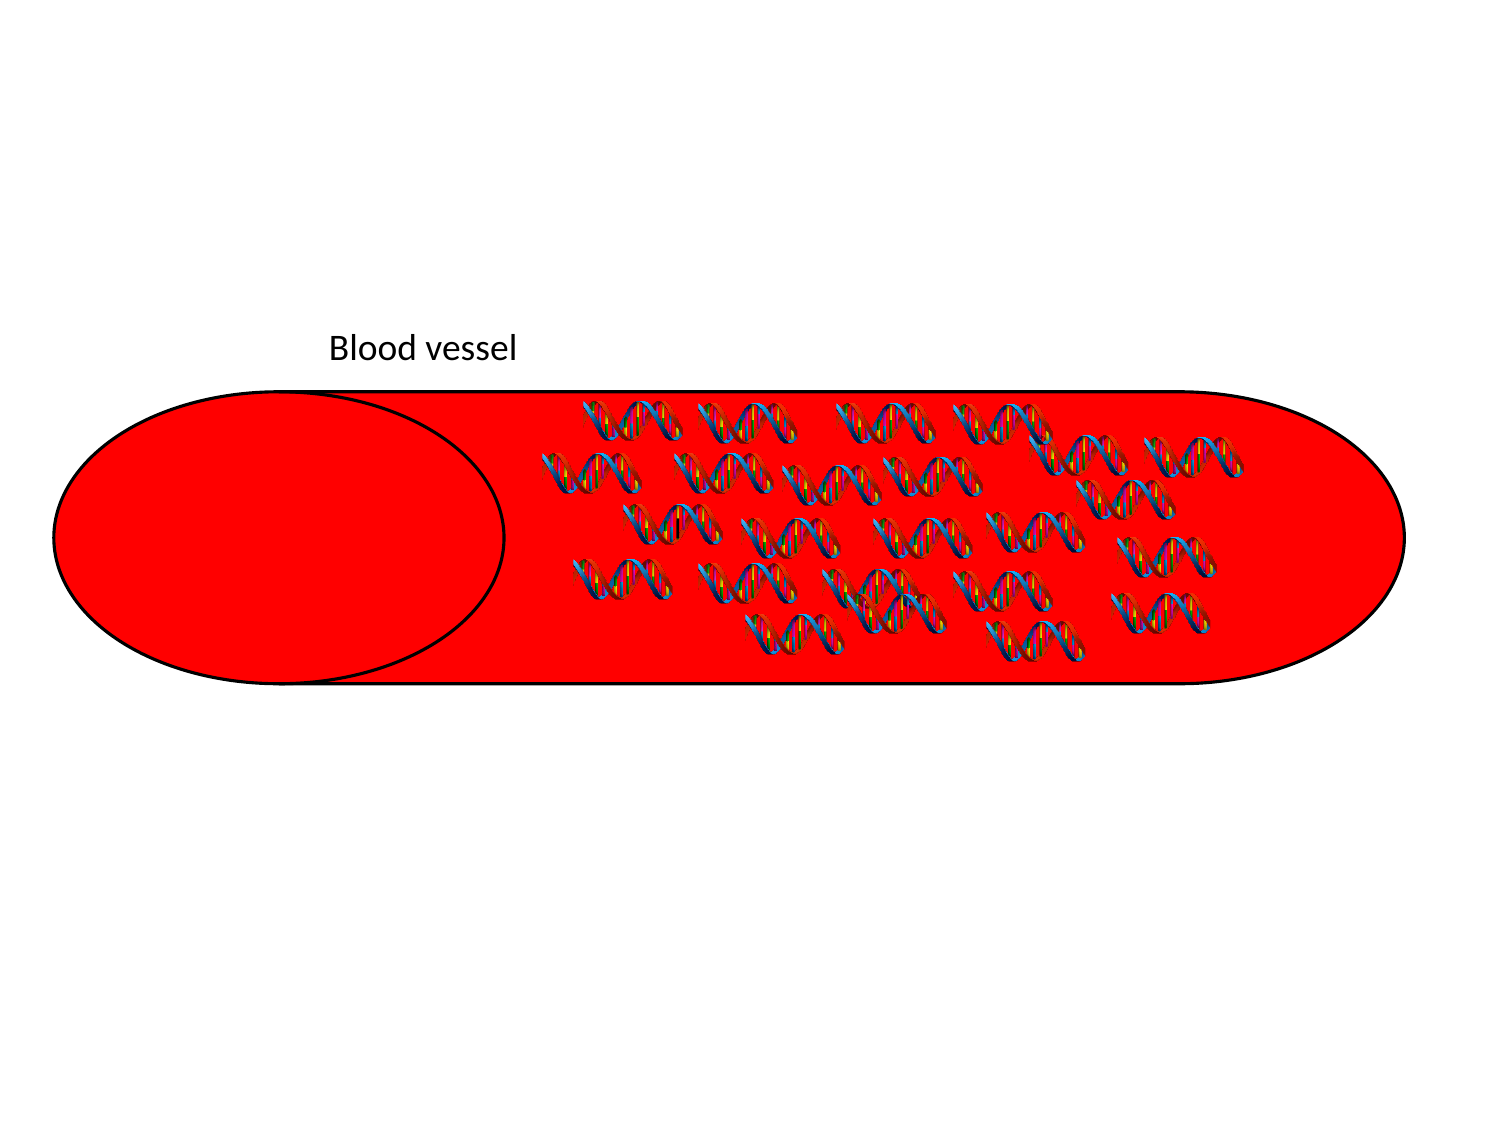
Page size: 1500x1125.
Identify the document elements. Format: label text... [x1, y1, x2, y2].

picture [622, 501, 724, 546]
picture [672, 450, 774, 495]
picture [984, 618, 1086, 663]
picture [1109, 590, 1211, 635]
picture [540, 450, 642, 495]
picture [834, 400, 936, 445]
picture [951, 401, 1245, 554]
picture [780, 453, 983, 507]
picture [571, 556, 673, 601]
picture [581, 397, 683, 443]
picture [951, 568, 1054, 613]
picture [696, 400, 798, 445]
picture [696, 515, 841, 605]
text_box [52, 390, 1406, 685]
picture [1115, 534, 1217, 579]
text_box Blood vessel [314, 315, 533, 376]
picture [871, 515, 973, 560]
picture [743, 566, 948, 656]
